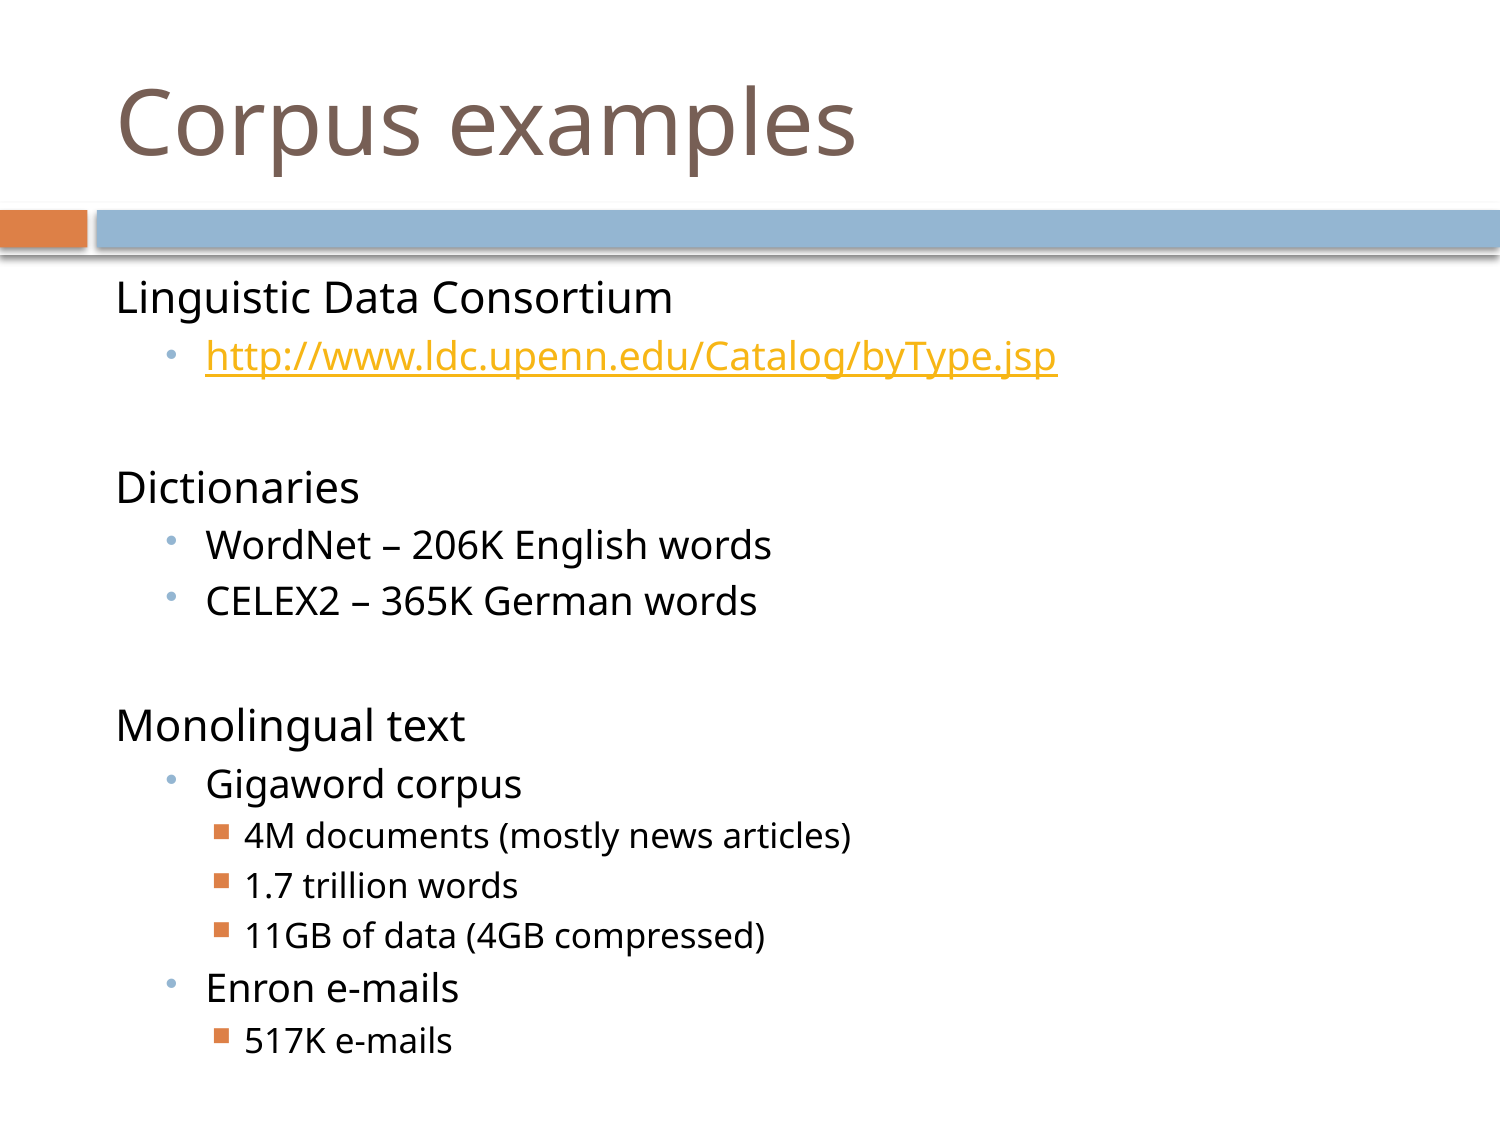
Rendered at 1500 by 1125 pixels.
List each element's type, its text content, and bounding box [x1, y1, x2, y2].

title Corpus examples [100, 37, 1438, 200]
list Linguistic Data Consortium http://www.ldc.upenn.edu/Catalog/byType.jsp Dictionaries WordNet – 206K English words CELEX2 – 365K German words Monolingual text Gigaword corpus 4M documents (mostly news articles) 1.7 trillion words 11GB of data (4GB compressed) Enron e-mails 517K e-mails [100, 262, 1438, 1079]
